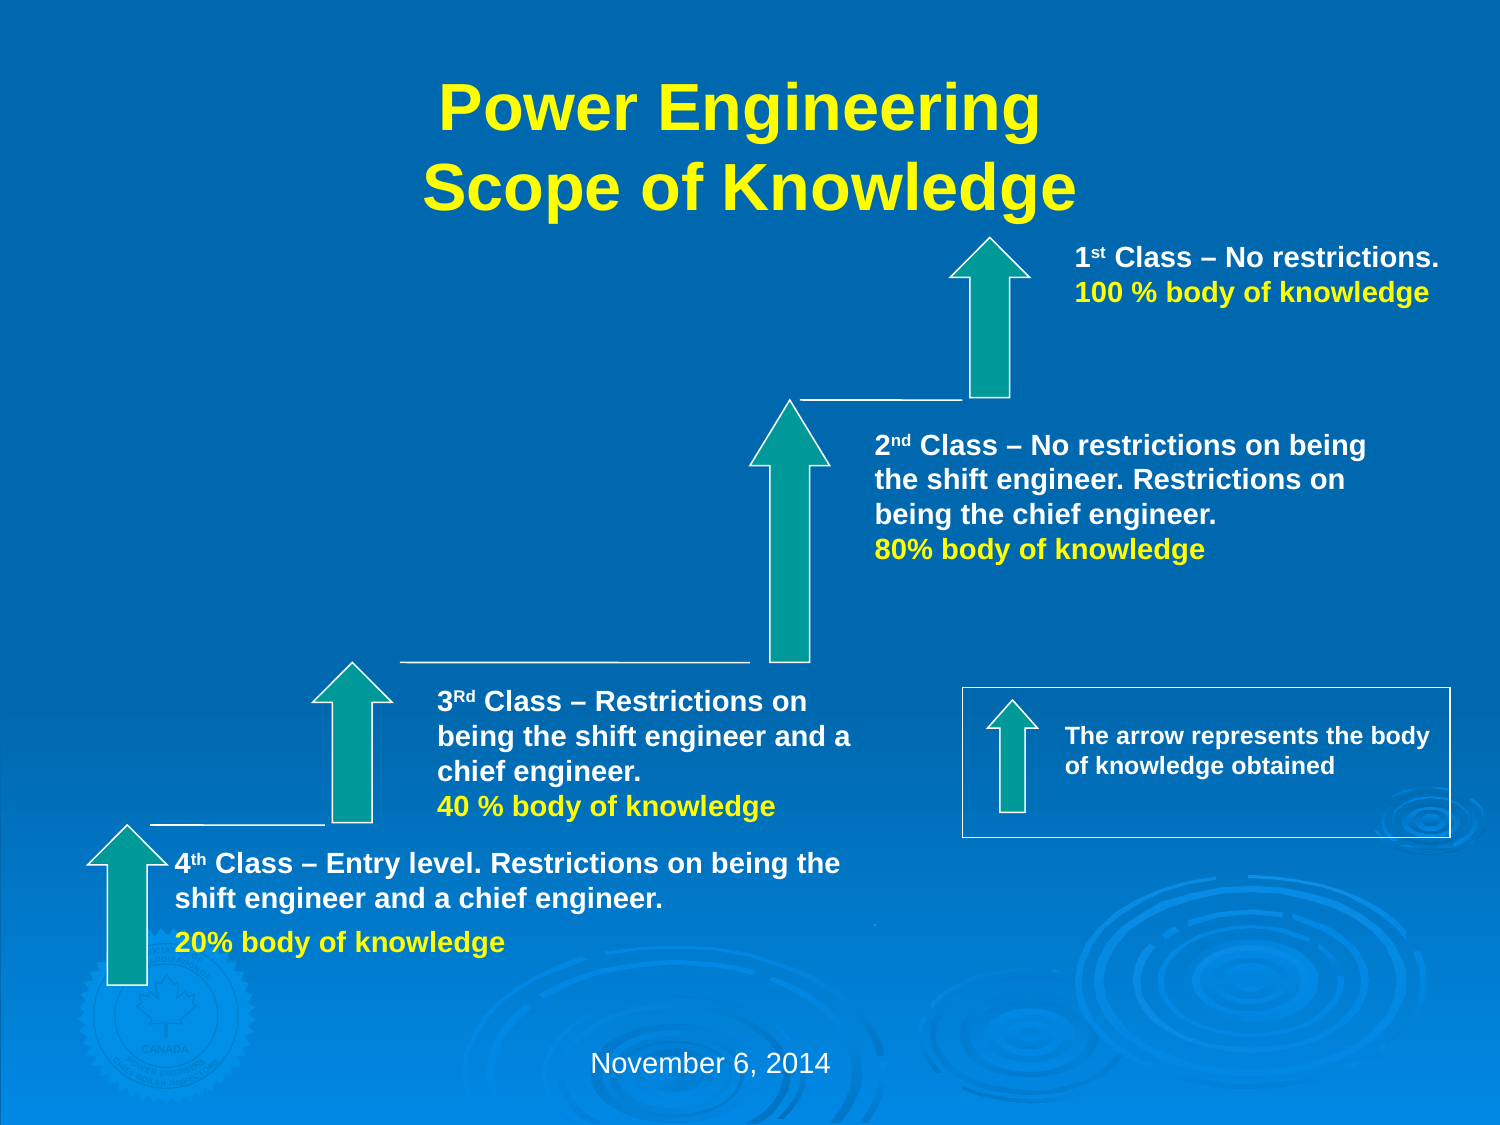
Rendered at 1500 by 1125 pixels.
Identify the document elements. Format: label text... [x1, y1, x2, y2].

text_box [750, 399, 830, 663]
text_box [312, 662, 393, 823]
text_box 2nd Class – No restrictions on being the shift engineer. Restrictions on being the chief engineer. 80% body of knowledge [859, 418, 1388, 573]
text_box [87, 824, 159, 986]
text_box [950, 237, 1030, 398]
text_box 4th Class – Entry level. Restrictions on being the shift engineer and a chief engineer. 20% body of knowledge [159, 837, 863, 1003]
text_box 3Rd Class – Restrictions on being the shift engineer and a chief engineer. 40 % body of knowledge [422, 674, 875, 830]
title Power Engineering Scope of Knowledge [75, 50, 1425, 237]
text_box 1st Class – No restrictions. 100 % body of knowledge [1059, 230, 1475, 316]
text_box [962, 687, 1451, 838]
